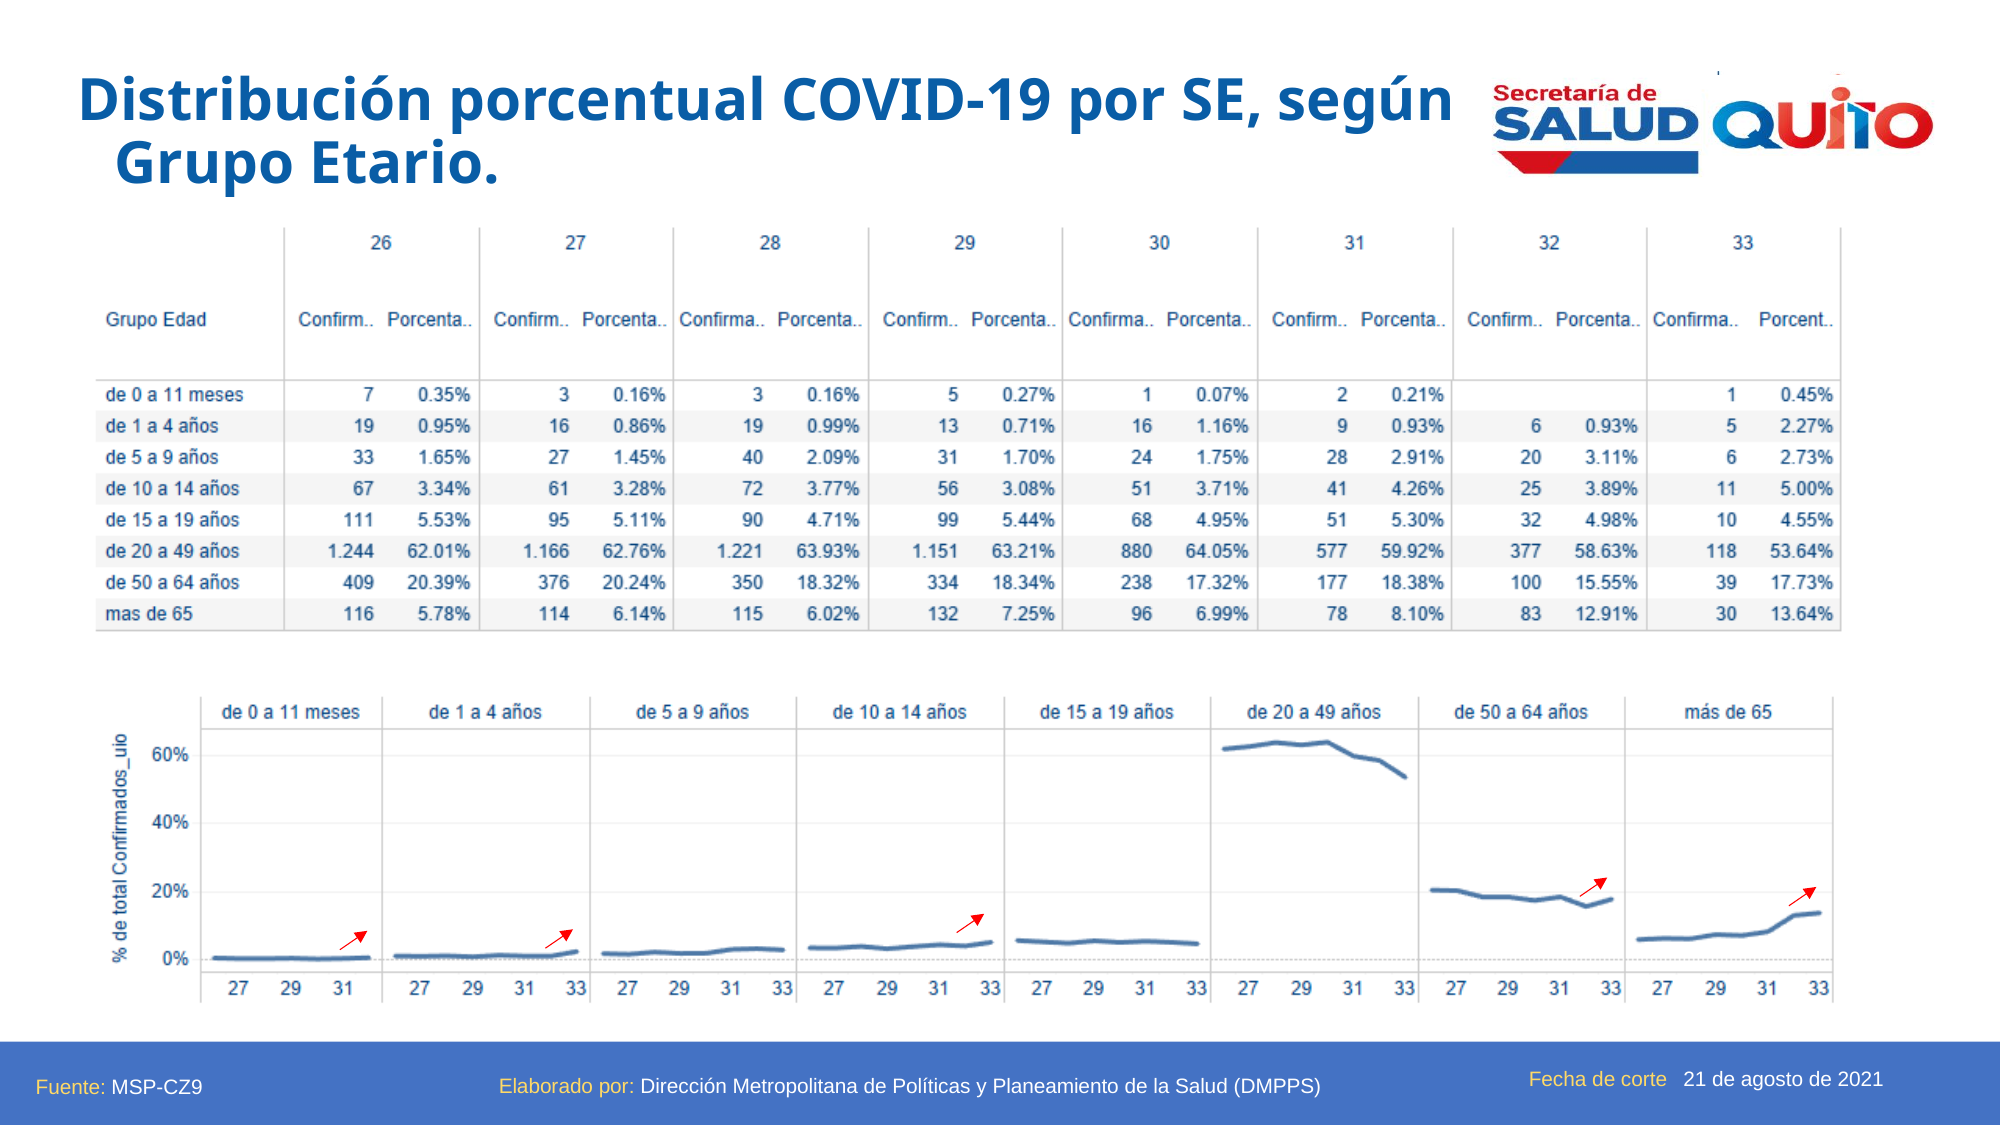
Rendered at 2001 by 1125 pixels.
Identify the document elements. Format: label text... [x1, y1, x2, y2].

list Fecha de corte 21 de agosto de 2021 [1412, 1038, 2000, 1122]
picture [94, 672, 1848, 1036]
text_box Elaborado por: Dirección Metropolitana de Políticas y Planeamiento de la Salud (DMPPS) [483, 1044, 1369, 1125]
list Distribución porcentual COVID-19 por SE, según Grupo Etario. [62, 63, 1472, 194]
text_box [956, 913, 985, 933]
picture [93, 220, 1848, 641]
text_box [1472, 48, 1956, 194]
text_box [1579, 877, 1608, 897]
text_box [545, 929, 574, 949]
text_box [1788, 886, 1817, 906]
list Fuente: MSP-CZ9 [20, 1051, 483, 1124]
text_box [339, 930, 368, 950]
